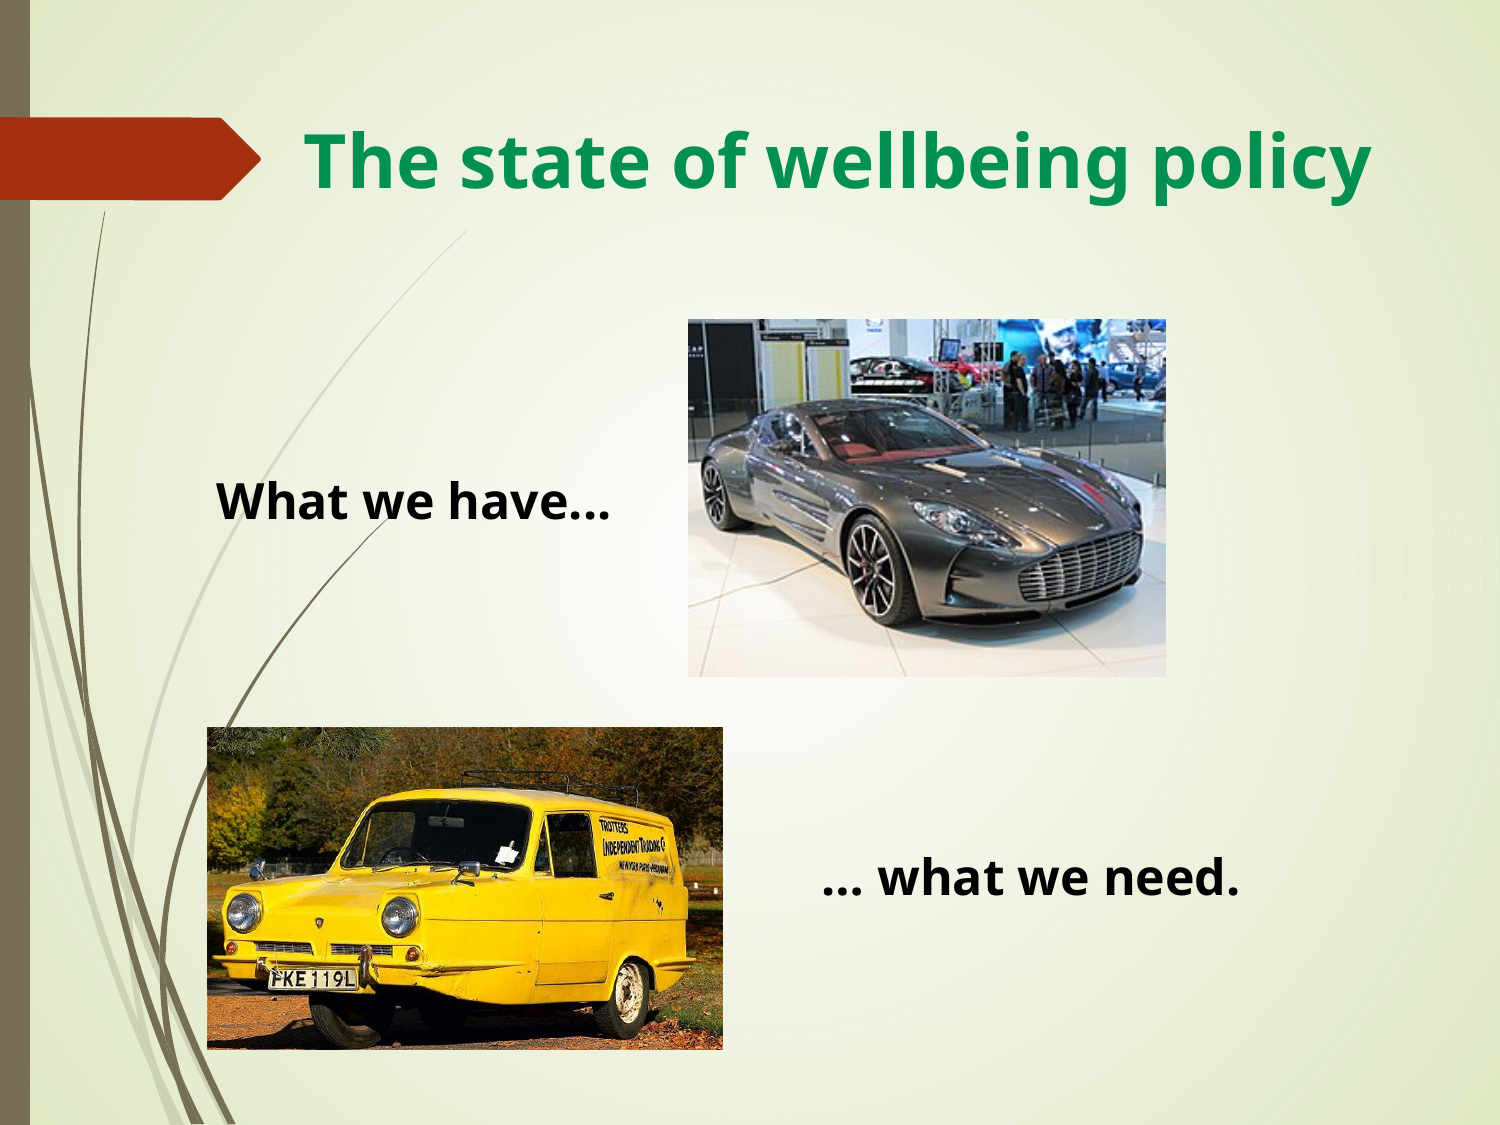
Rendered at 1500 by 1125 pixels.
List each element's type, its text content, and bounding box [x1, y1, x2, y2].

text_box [207, 727, 1335, 1050]
text_box The state of wellbeing policy [201, 59, 1475, 258]
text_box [201, 319, 1166, 678]
